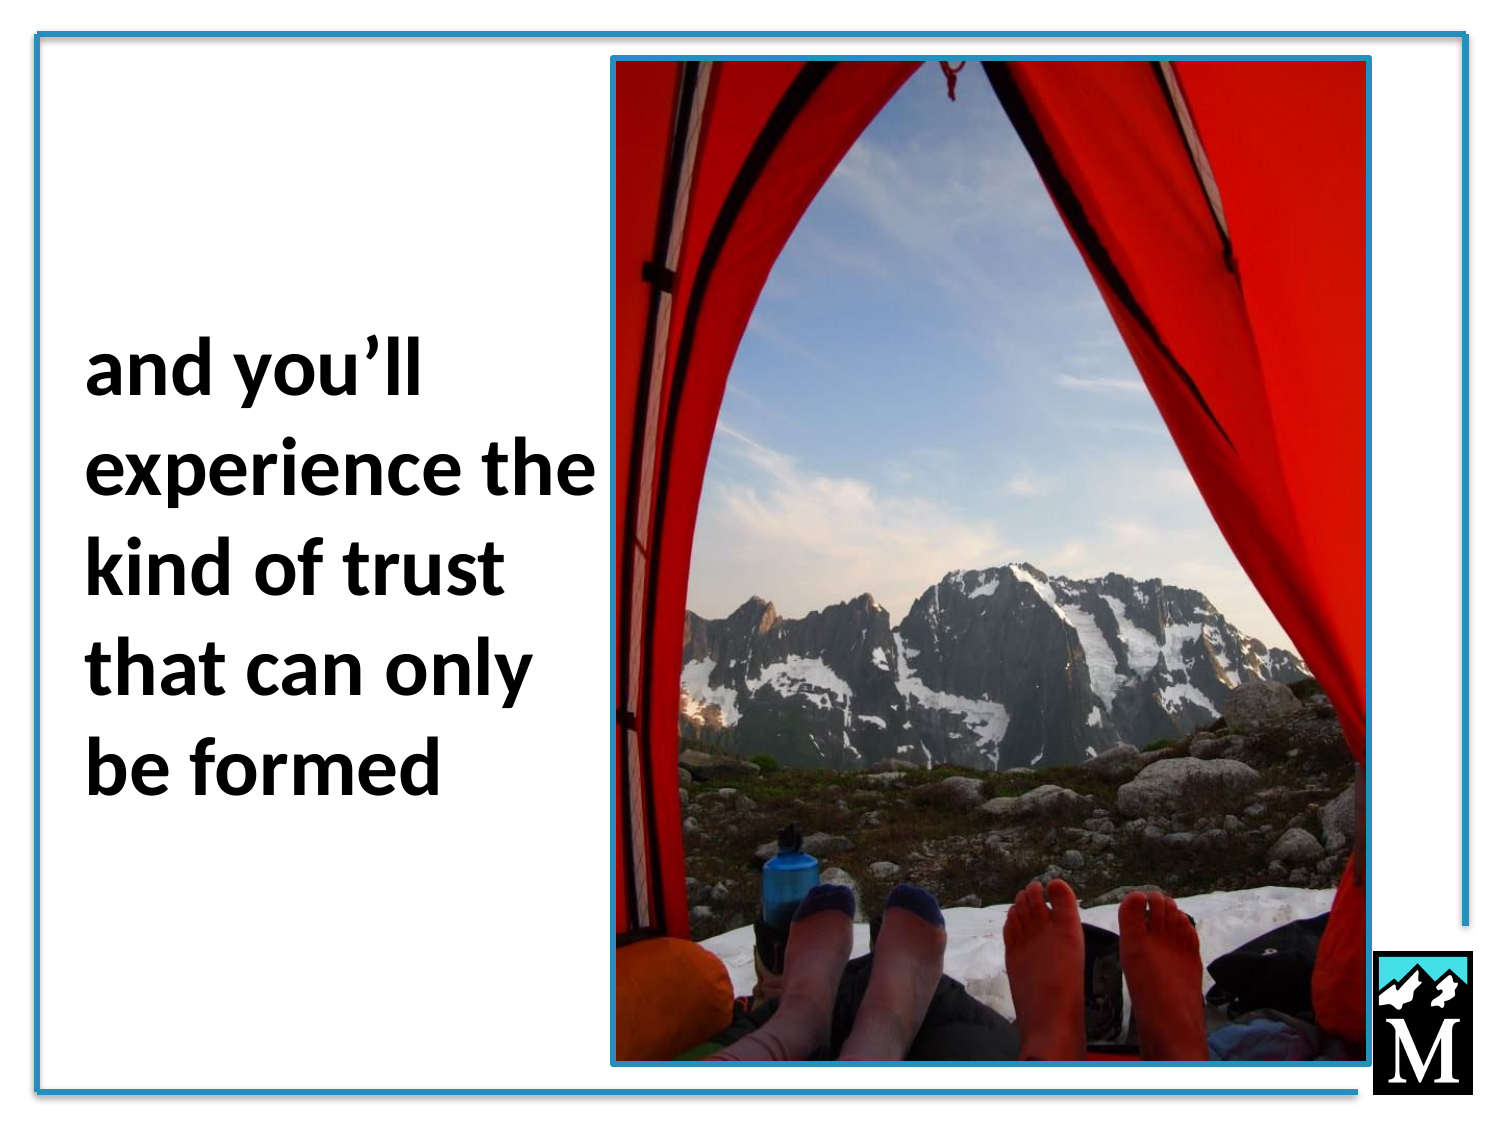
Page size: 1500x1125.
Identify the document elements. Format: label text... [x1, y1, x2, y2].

picture [615, 60, 1367, 1062]
list and you’ll experience the kind of trust that can only be formed [69, 512, 610, 613]
picture [1373, 951, 1473, 1095]
